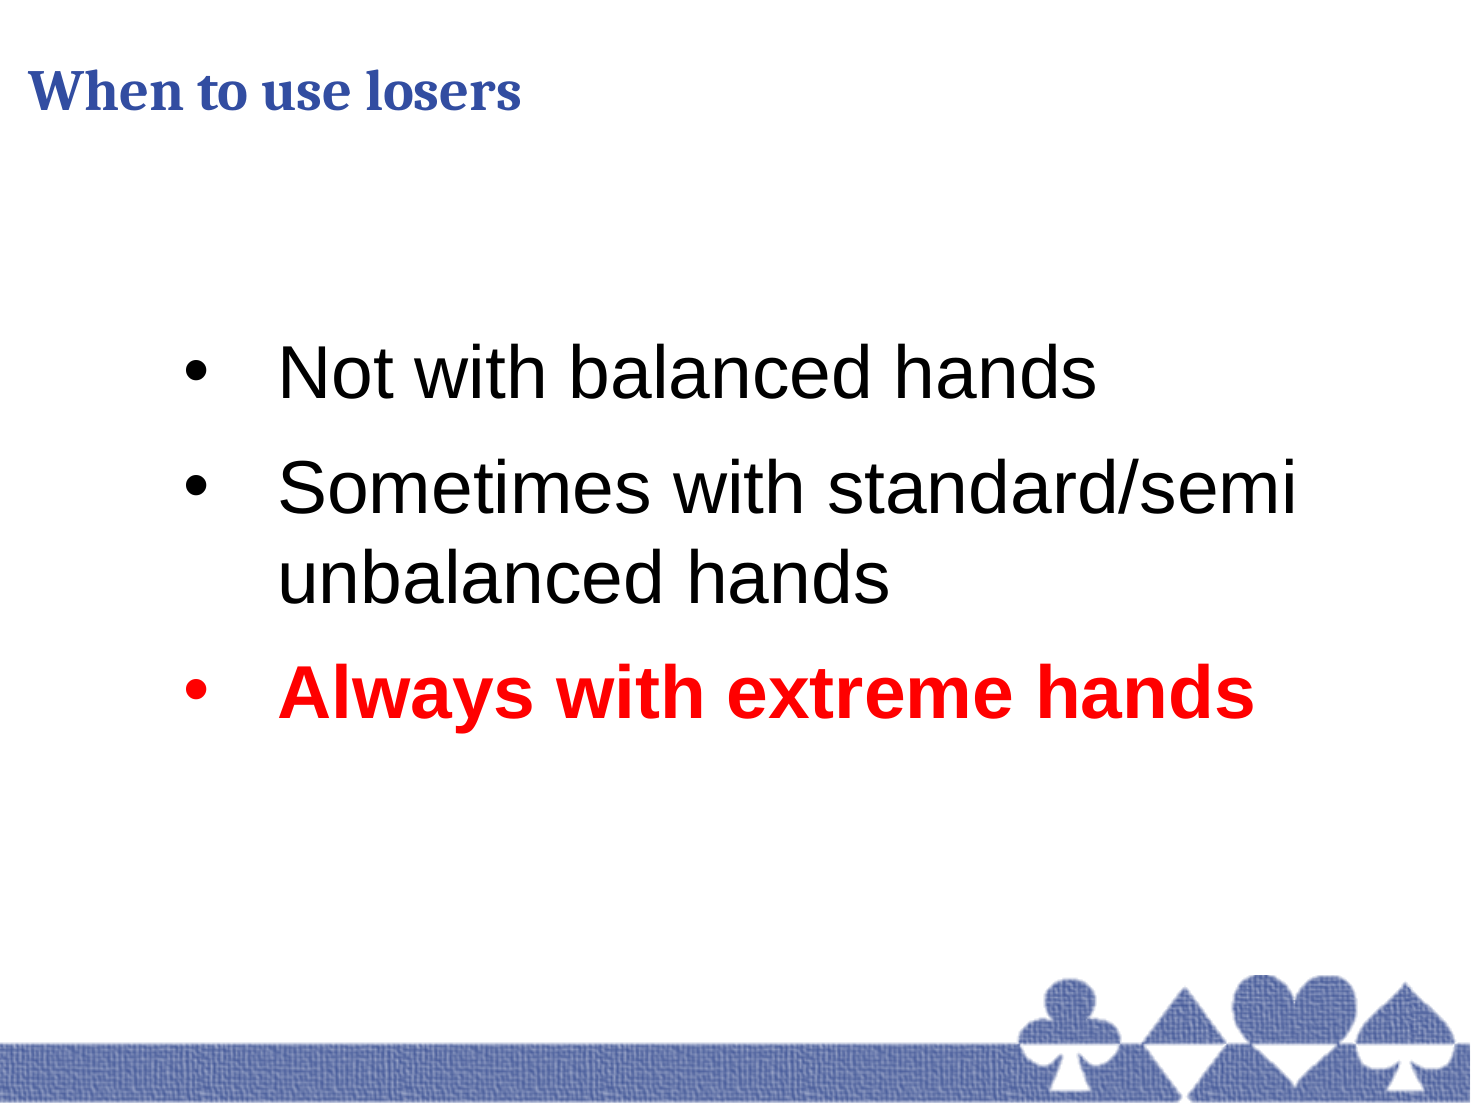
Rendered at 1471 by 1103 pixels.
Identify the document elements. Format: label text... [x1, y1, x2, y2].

text_box Not with balanced hands Sometimes with standard/semi unbalanced hands Always with extreme hands [168, 316, 1325, 742]
title When to use losers [28, 51, 1443, 123]
